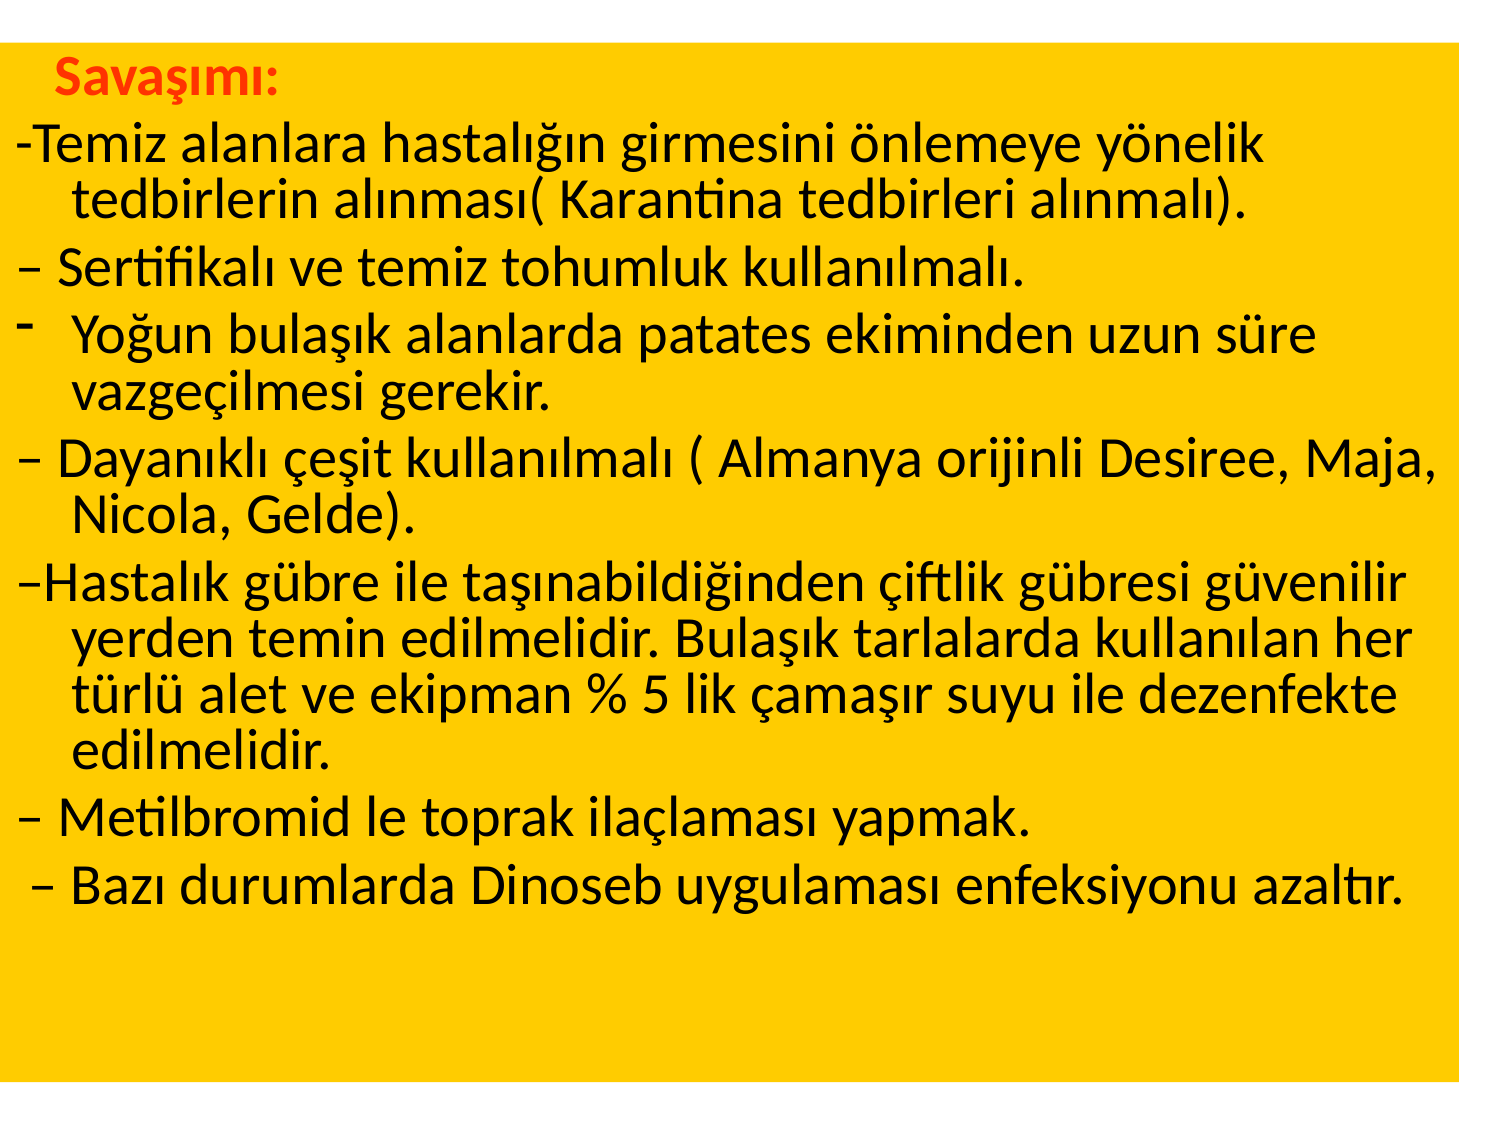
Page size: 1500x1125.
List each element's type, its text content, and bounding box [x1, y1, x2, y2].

list Savaşımı: -Temiz alanlara hastalığın girmesini önlemeye yönelik tedbirlerin alınması( Karantina tedbirleri alınmalı). – Sertifikalı ve temiz tohumluk kullanılmalı. Yoğun bulaşık alanlarda patates ekiminden uzun süre vazgeçilmesi gerekir. – Dayanıklı çeşit kullanılmalı ( Almanya orijinli Desiree, Maja, Nicola, Gelde). –Hastalık gübre ile taşınabildiğinden çiftlik gübresi güvenilir yerden temin edilmelidir. Bulaşık tarlalarda kullanılan her türlü alet ve ekipman % 5 lik çamaşır suyu ile dezenfekte edilmelidir. – Metilbromid le toprak ilaçlaması yapmak. – Bazı durumlarda Dinoseb uygulaması enfeksiyonu azaltır. [0, 42, 1459, 1083]
